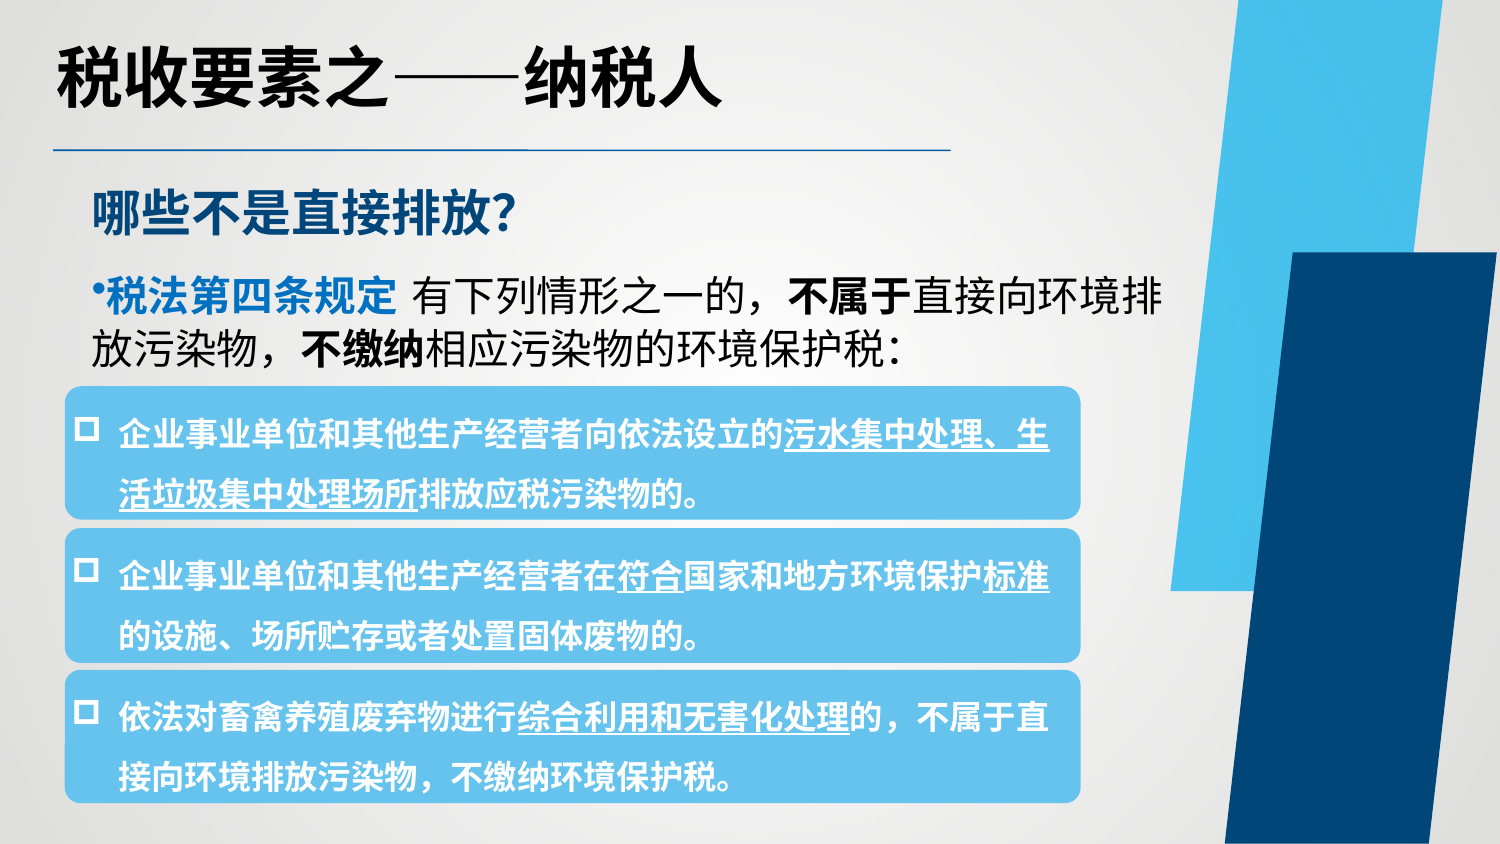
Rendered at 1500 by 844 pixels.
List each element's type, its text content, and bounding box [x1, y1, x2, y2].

text_box 企业事业单位和其他生产经营者向依法设立的污水集中处理、生活垃圾集中处理场所排放应税污染物的。 [64, 386, 1081, 520]
picture [0, 0, 1500, 844]
text_box 企业事业单位和其他生产经营者在符合国家和地方环境保护标准的设施、场所贮存或者处置固体废物的。 [64, 528, 1081, 663]
title 税收要素之——纳税人 [41, 20, 1317, 132]
text_box 依法对畜禽养殖废弃物进行综合利用和无害化处理的，不属于直接向环境排放污染物，不缴纳环境保护税。 [64, 669, 1081, 804]
list 哪些不是直接排放？ 税法第四条规定 有下列情形之一的，不属于直接向环境排放污染物，不缴纳相应污染物的环境保护税： [76, 173, 1196, 237]
